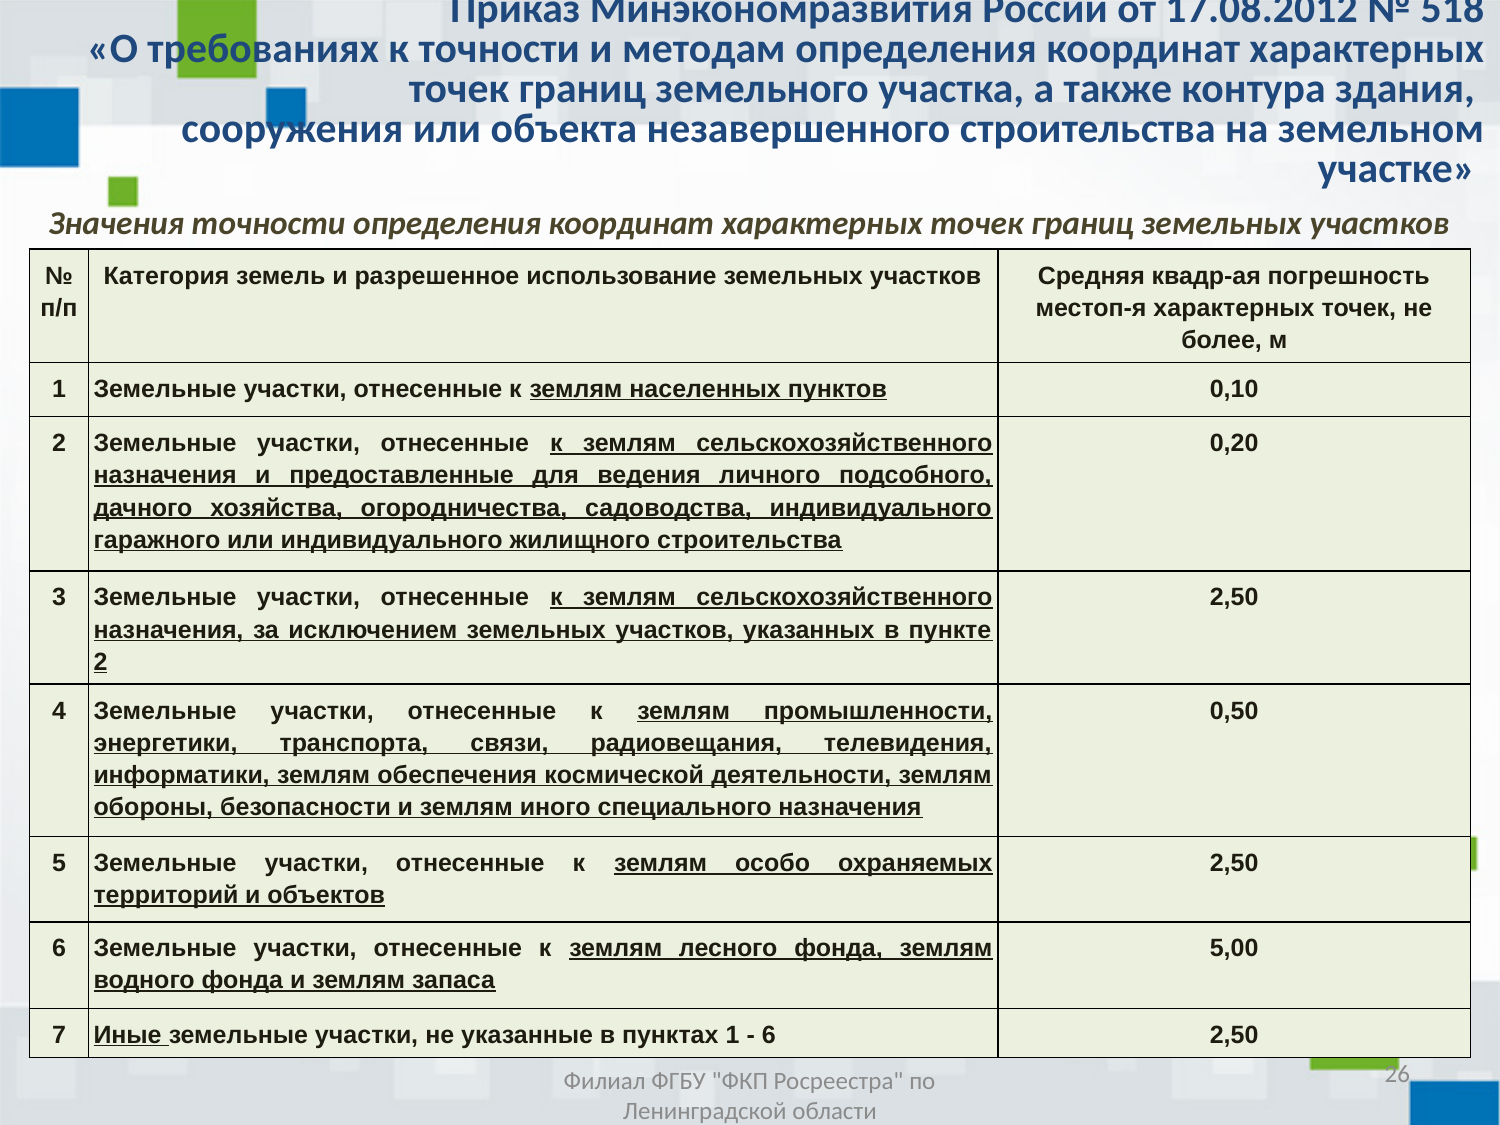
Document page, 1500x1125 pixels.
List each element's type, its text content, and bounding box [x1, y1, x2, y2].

table_header Категория земель и разрешенное использование земельных участков [89, 250, 997, 362]
table_header Средняя квадр-ая погрешность местоп-я характерных точек, не более, м [999, 250, 1470, 362]
table_cell 0,10 [999, 363, 1470, 416]
table_cell Земельные участки, отнесенные к землям сельскохозяйственного назначения и предоставленные для ведения личного подсобного, дачного хозяйства, огородничества, садоводства, индивидуального гаражного или индивидуального жилищного строительства [89, 417, 997, 570]
table_cell 2,50 [999, 1009, 1470, 1057]
text_box [0, 0, 1500, 75]
table_cell 0,50 [999, 685, 1470, 836]
picture [0, 182, 1500, 193]
table_cell 4 [30, 685, 88, 836]
picture [0, 249, 1500, 1125]
table_cell 5,00 [999, 923, 1470, 1008]
footer Филиал ФГБУ "ФКП Росреестра" по Ленинградской области [512, 1065, 988, 1125]
table_cell 1 [30, 363, 88, 416]
text_box Значения точности определения координат характерных точек границ земельных участков [0, 193, 1500, 249]
table_cell Земельные участки, отнесенные к землям особо охраняемых территорий и объектов [89, 837, 997, 921]
table_cell Земельные участки, отнесенные к землям населенных пунктов [89, 363, 997, 416]
table_cell 2,50 [999, 572, 1470, 683]
table_cell 0,20 [999, 417, 1470, 570]
table_header № п/п [30, 250, 88, 362]
table_cell 5 [30, 837, 88, 921]
table_cell Земельные участки, отнесенные к землям сельскохозяйственного назначения, за исключением земельных участков, указанных в пункте 2 [89, 572, 997, 683]
table_cell Земельные участки, отнесенные к землям лесного фонда, землям водного фонда и землям запаса [89, 923, 997, 1008]
table_cell 6 [30, 923, 88, 1008]
table_cell 2,50 [999, 837, 1470, 921]
slide_number 26 [1074, 1058, 1425, 1103]
table_cell 3 [30, 572, 88, 683]
table_cell Иные земельные участки, не указанные в пунктах 1 - 6 [89, 1009, 997, 1057]
table_cell 7 [30, 1009, 88, 1057]
table_cell 2 [30, 417, 88, 570]
title Приказ Минэкономразвития России от 17.08.2012 № 518 «О требованиях к точности и методам определения координат характерных точек границ земельного участка, а также контура здания, сооружения или объекта незавершенного строительства на земельном участке» [0, 75, 1500, 182]
table_cell Земельные участки, отнесенные к землям промышленности, энергетики, транспорта, связи, радиовещания, телевидения, информатики, землям обеспечения космической деятельности, землям обороны, безопасности и землям иного специального назначения [89, 685, 997, 836]
